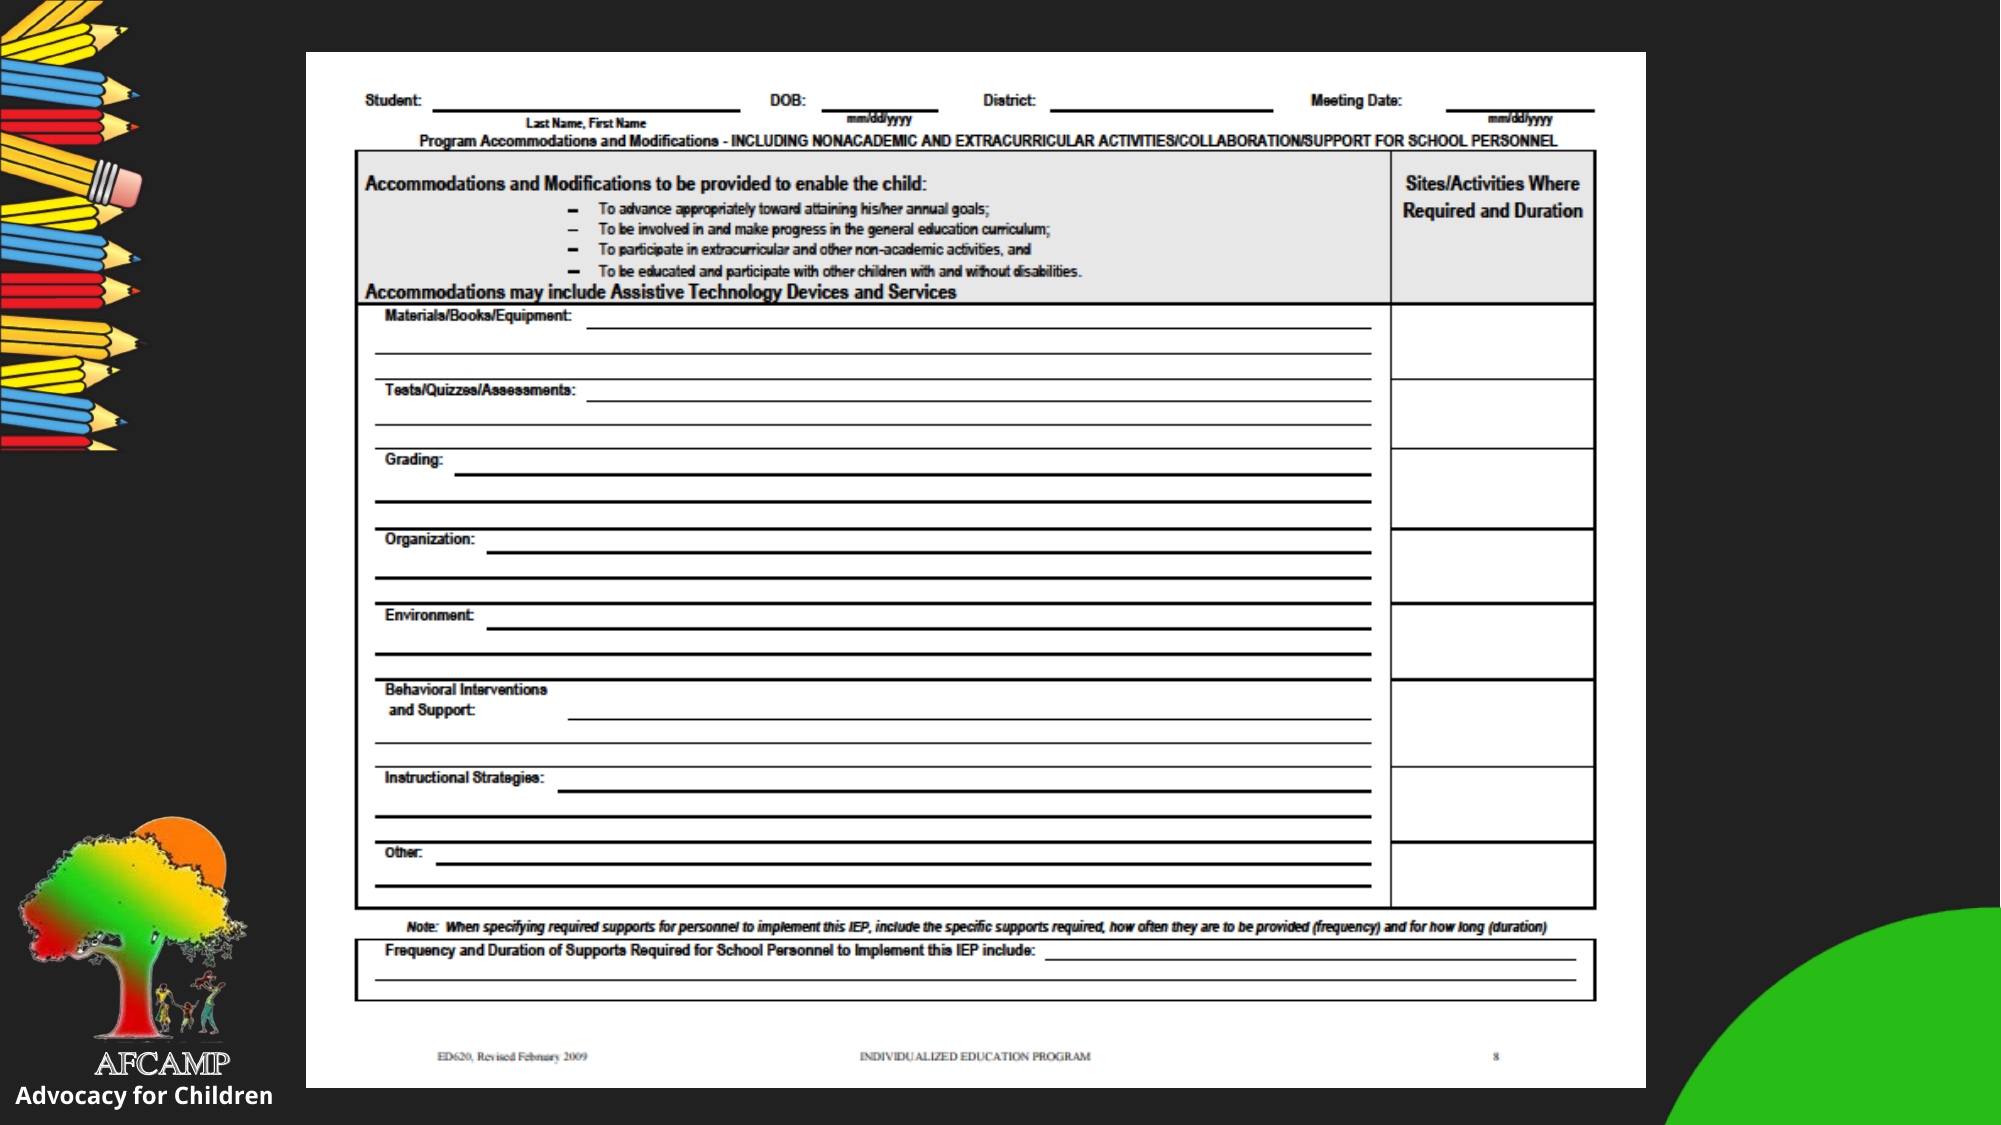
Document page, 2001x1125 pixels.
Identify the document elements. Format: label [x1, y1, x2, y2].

text_box [0, 0, 2000, 1125]
